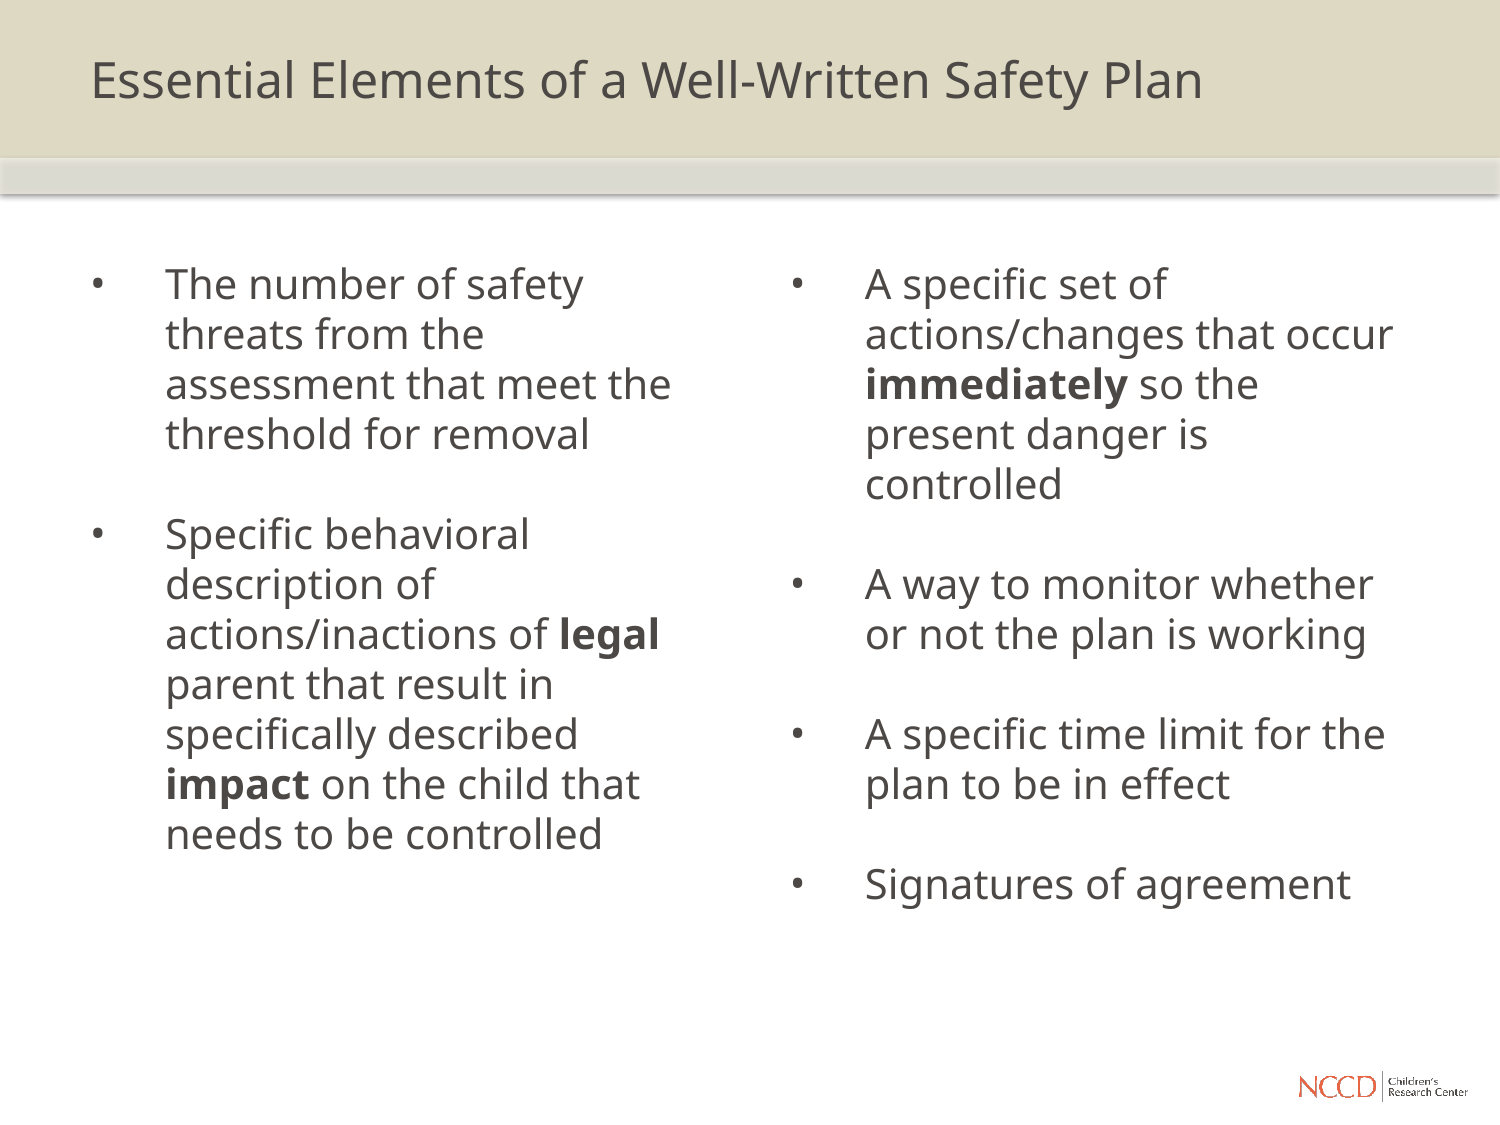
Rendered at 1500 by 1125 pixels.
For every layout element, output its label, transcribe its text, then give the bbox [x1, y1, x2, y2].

list A specific set of actions/changes that occur immediately so the present danger is controlled A way to monitor whether or not the plan is working A specific time limit for the plan to be in effect Signatures of agreement [774, 249, 1425, 1038]
picture [1299, 1069, 1468, 1103]
list The number of safety threats from the assessment that meet the threshold for removal Specific behavioral description of actions/inactions of legal parent that result in specifically described impact on the child that needs to be controlled [75, 249, 713, 1063]
title Essential Elements of a Well-Written Safety Plan [75, 0, 1425, 158]
